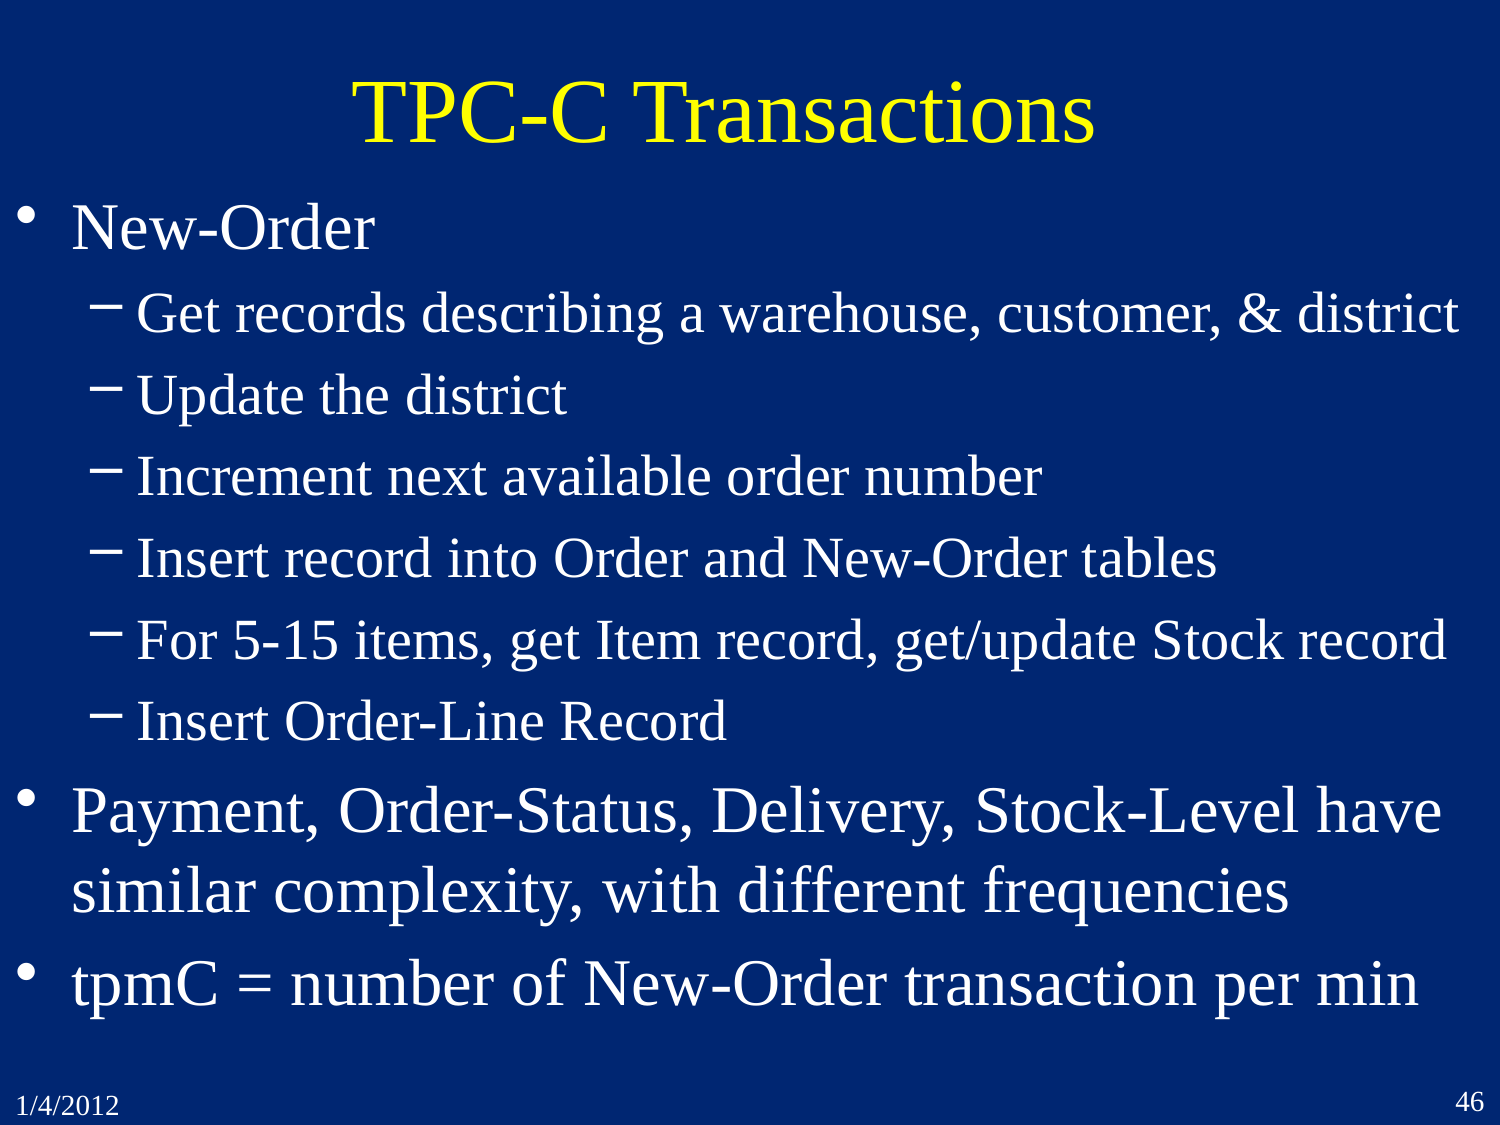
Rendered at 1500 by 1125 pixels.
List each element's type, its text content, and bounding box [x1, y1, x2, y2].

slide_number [0, 1078, 175, 1117]
list New-Order Get records describing a warehouse, customer, & district Update the district Increment next available order number Insert record into Order and New-Order tables For 5-15 items, get Item record, get/update Stock record Insert Order-Line Record Payment, Order-Status, Delivery, Stock-Level have similar complexity, with different frequencies tpmC = number of New-Order transaction per min [0, 174, 1500, 1125]
slide_number 46 [1387, 1074, 1500, 1125]
title TPC-C Transactions [87, 37, 1363, 174]
